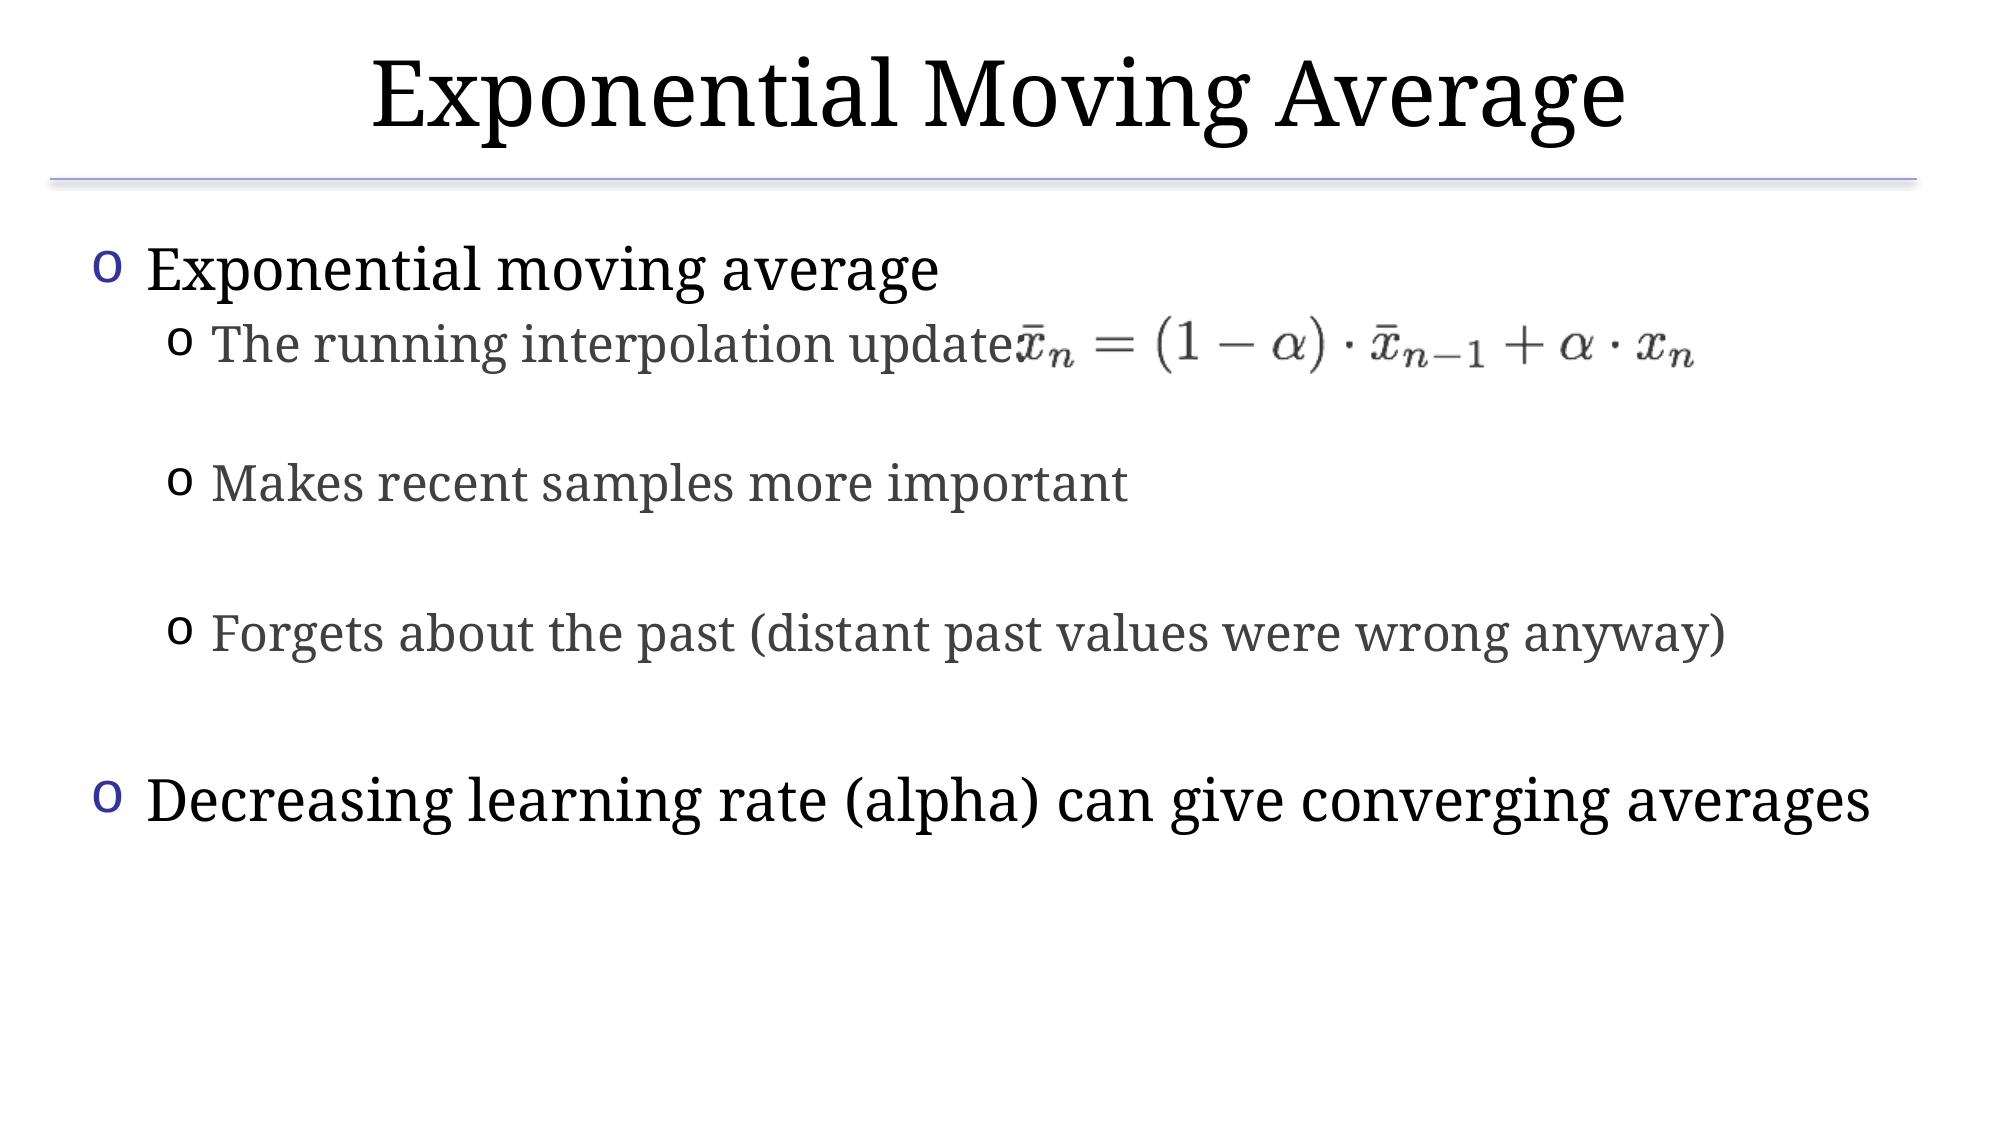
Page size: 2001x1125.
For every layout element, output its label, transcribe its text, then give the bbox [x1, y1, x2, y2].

picture [1015, 312, 1701, 377]
list Exponential moving average The running interpolation update: Makes recent samples more important Forgets about the past (distant past values were wrong anyway) Decreasing learning rate (alpha) can give converging averages [74, 224, 1913, 1026]
title Exponential Moving Average [0, 0, 2000, 184]
